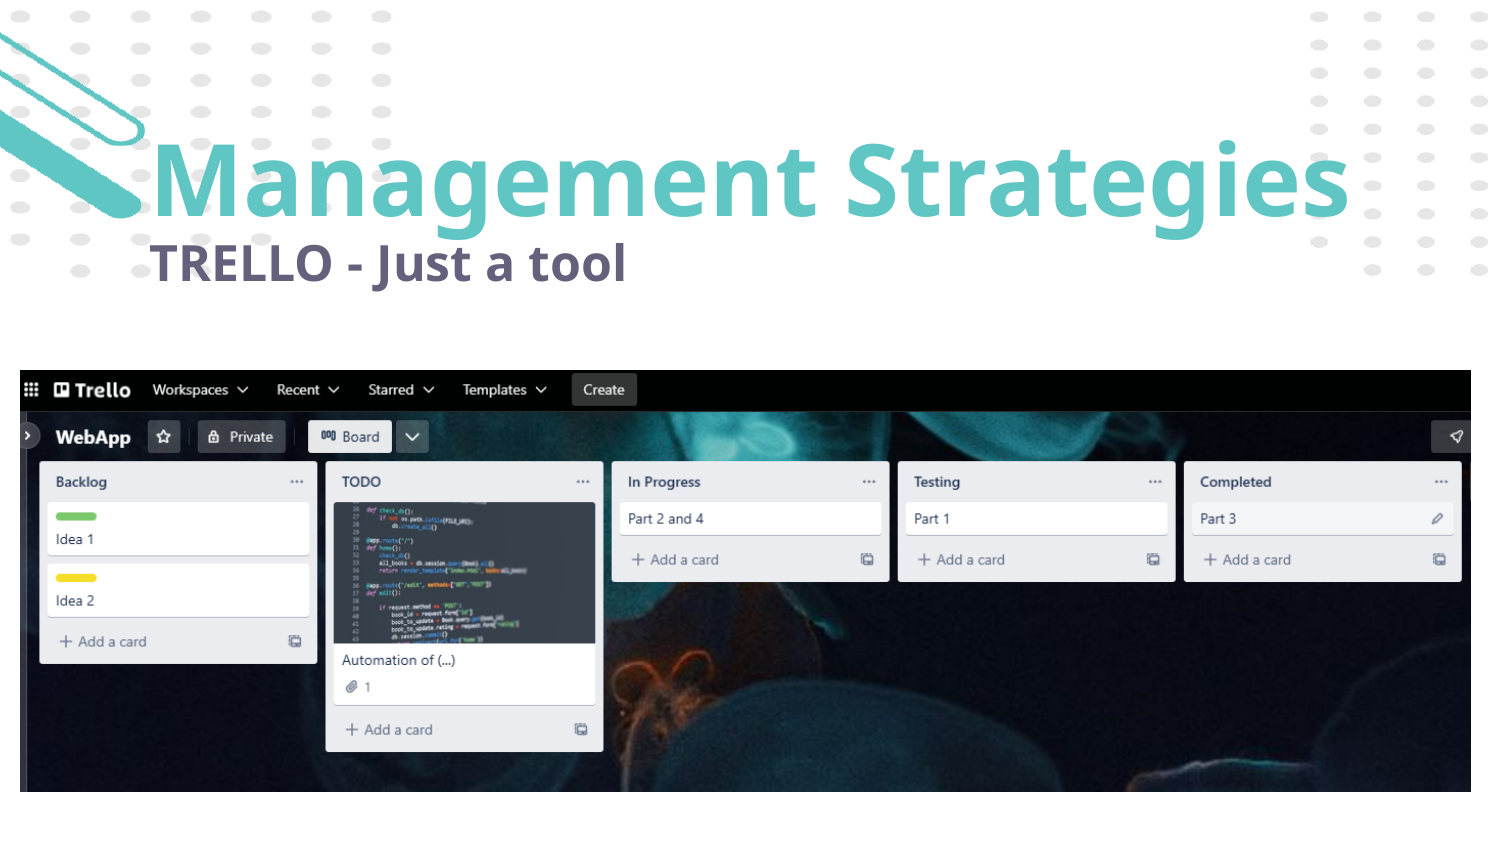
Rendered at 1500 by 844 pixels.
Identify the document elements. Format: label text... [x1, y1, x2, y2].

picture [0, 0, 1500, 844]
text_box Management Strategies [149, 102, 1444, 237]
text_box TRELLO - Just a tool [149, 222, 930, 299]
